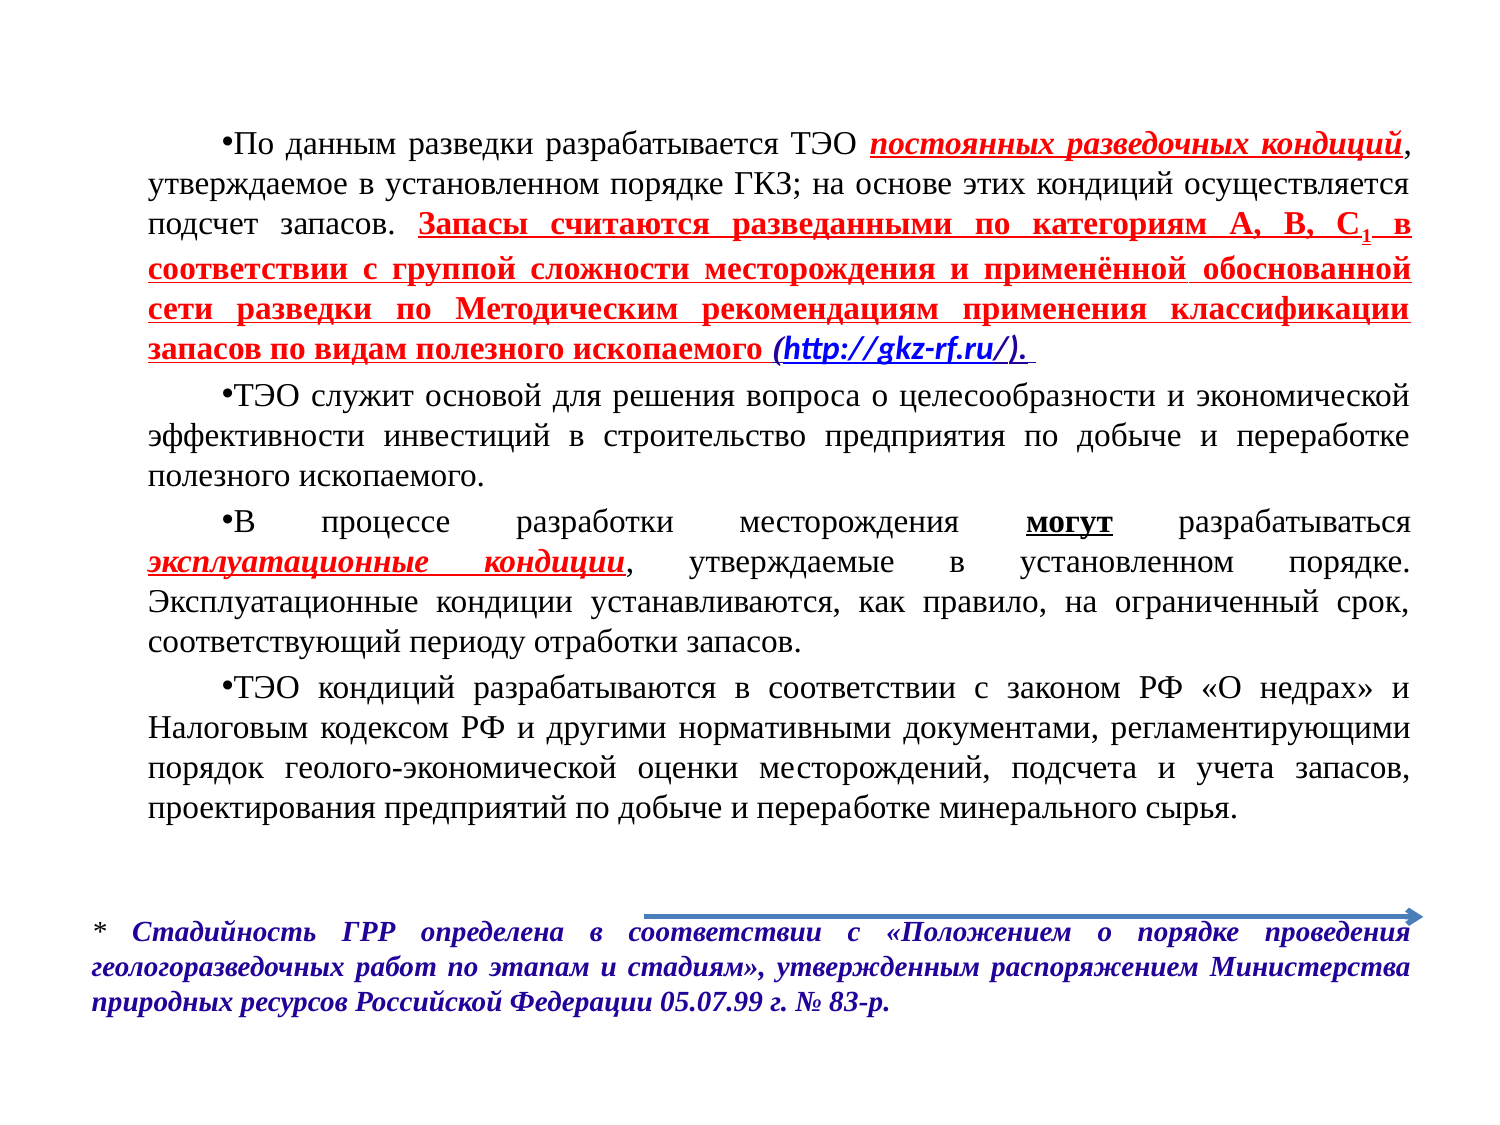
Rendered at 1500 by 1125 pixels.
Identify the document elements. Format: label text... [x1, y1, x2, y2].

list По данным разведки разрабатывается ТЭО постоянных разведочных кондиций, утверждаемое в установленном порядке ГКЗ; на основе этих кондиций осуществляется подсчет запасов. Запасы считаются разведанными по категориям А, В, С1 в соответствии с группой сложности месторождения и применённой обоснованной сети разведки по Методическим рекомендациям применения классификации запасов по видам полезного ископаемого (http://gkz-rf.ru/). ТЭО служит основой для решения вопроса о целесообразности и экономической эф­фективности инвестиций в строительство предприятия по добыче и переработке полезного ископаемого. В процессе разработки месторождения могут разрабатываться эксплуатационные кондиции, утвер­ждаемые в установленном порядке. Эксплуатационные кондиции устанавливаются, как правило, на ограниченный срок, соответствующий периоду отработки запасов. ТЭО кон­диций разрабатываются в соответствии с законом РФ «О недрах» и Налоговым кодексом РФ и другими норма­тивными документами, регламентирующими порядок геолого-экономической оценки ме­сторождений, подсчета и учета запасов, проектирования предприятий по добыче и перера­ботке минерального сырья. * Стадийность ГРР определена в соответствии с «Положением о порядке проведения геологоразведоч­ных работ по этапам и стадиям», утвержденным распоряжением Министерства природных ресурсов Российской Фе­дерации 05.07.99 г. № 83-р. [76, 113, 1427, 976]
